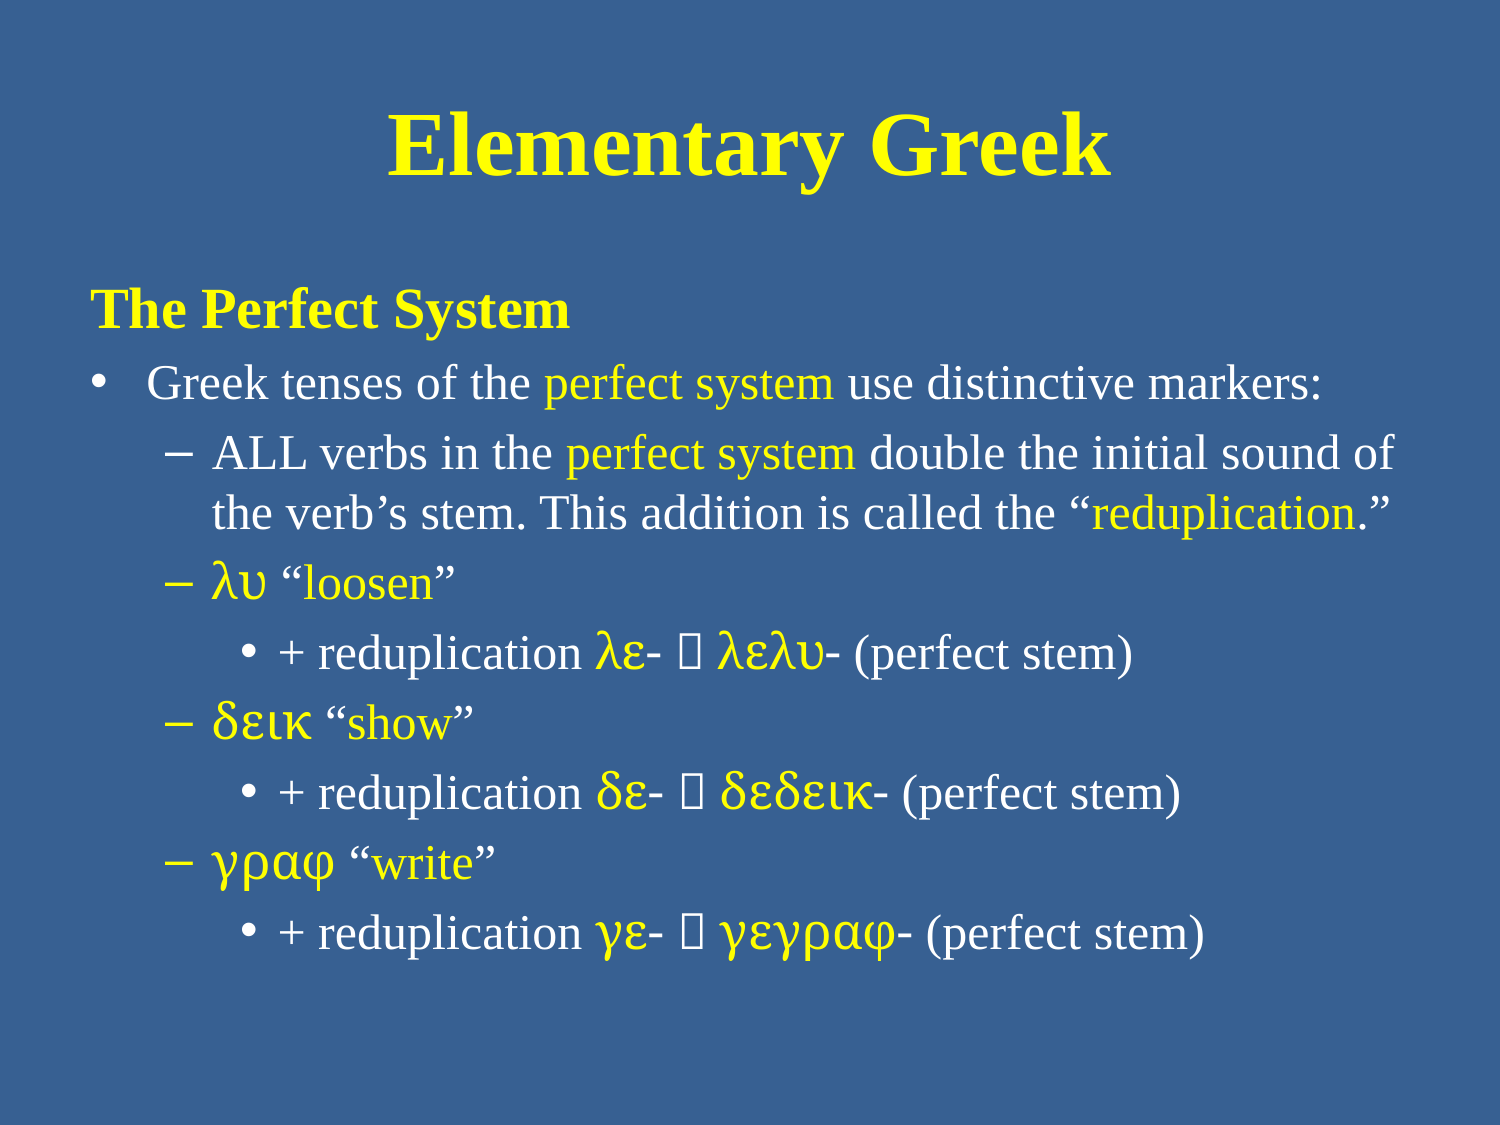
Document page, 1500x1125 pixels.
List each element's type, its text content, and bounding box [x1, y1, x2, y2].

list The Perfect System Greek tenses of the perfect system use distinctive markers: ALL verbs in the perfect system double the initial sound of the verb’s stem. This addition is called the “reduplication.” λυ “loosen” + reduplication λε-  λελυ- (perfect stem) δεικ “show” + reduplication δε-  δεδεικ- (perfect stem) γραφ “write” + reduplication γε-  γεγραφ- (perfect stem) [75, 262, 1425, 1063]
title Elementary Greek [75, 45, 1425, 233]
